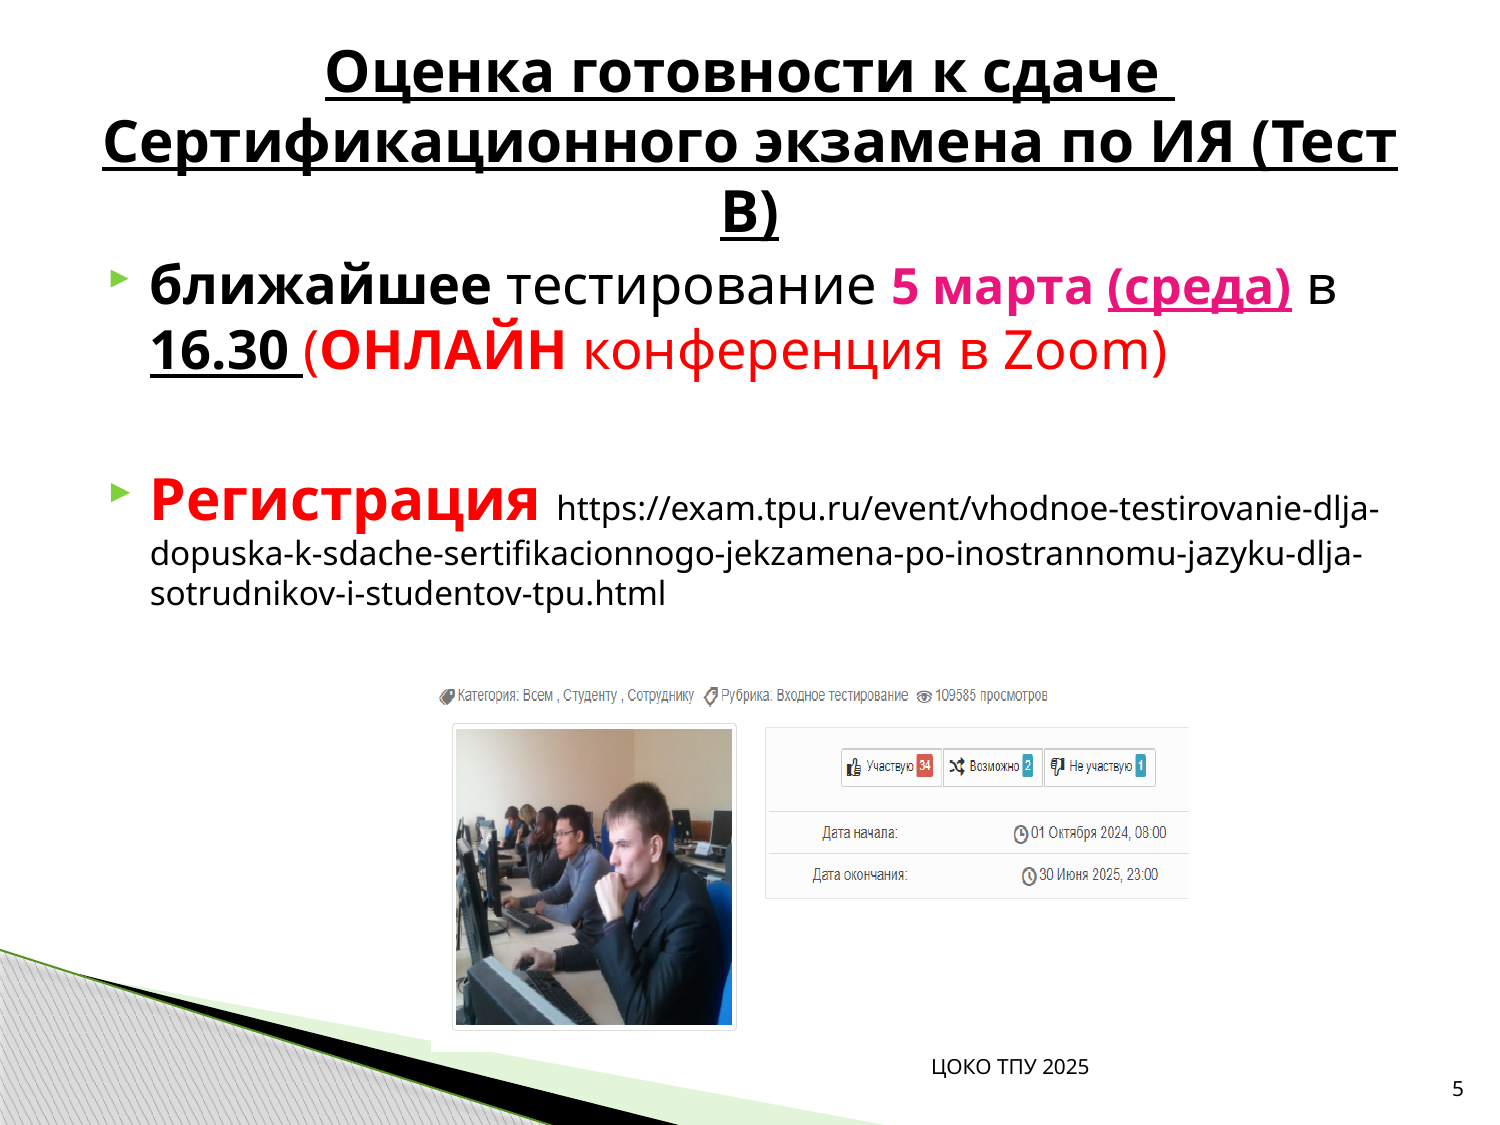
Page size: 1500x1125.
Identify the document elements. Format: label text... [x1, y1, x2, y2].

title Оценка готовности к сдаче Сертификационного экзамена по ИЯ (Тест В) [75, 45, 1425, 233]
list ближайшее тестирование 5 марта (среда) в 16.30 (ОНЛАЙН конференция в Zoom) Регистрация https://exam.tpu.ru/event/vhodnoe-testirovanie-dlja-dopuska-k-sdache-sertifikacionnogo-jekzamena-po-inostrannomu-jazyku-dlja-sotrudnikov-i-studentov-tpu.html [75, 243, 1425, 986]
picture [430, 661, 1189, 1052]
slide_number 5 [1418, 1051, 1479, 1112]
footer ЦОКО ТПУ 2025 [718, 1062, 1105, 1112]
